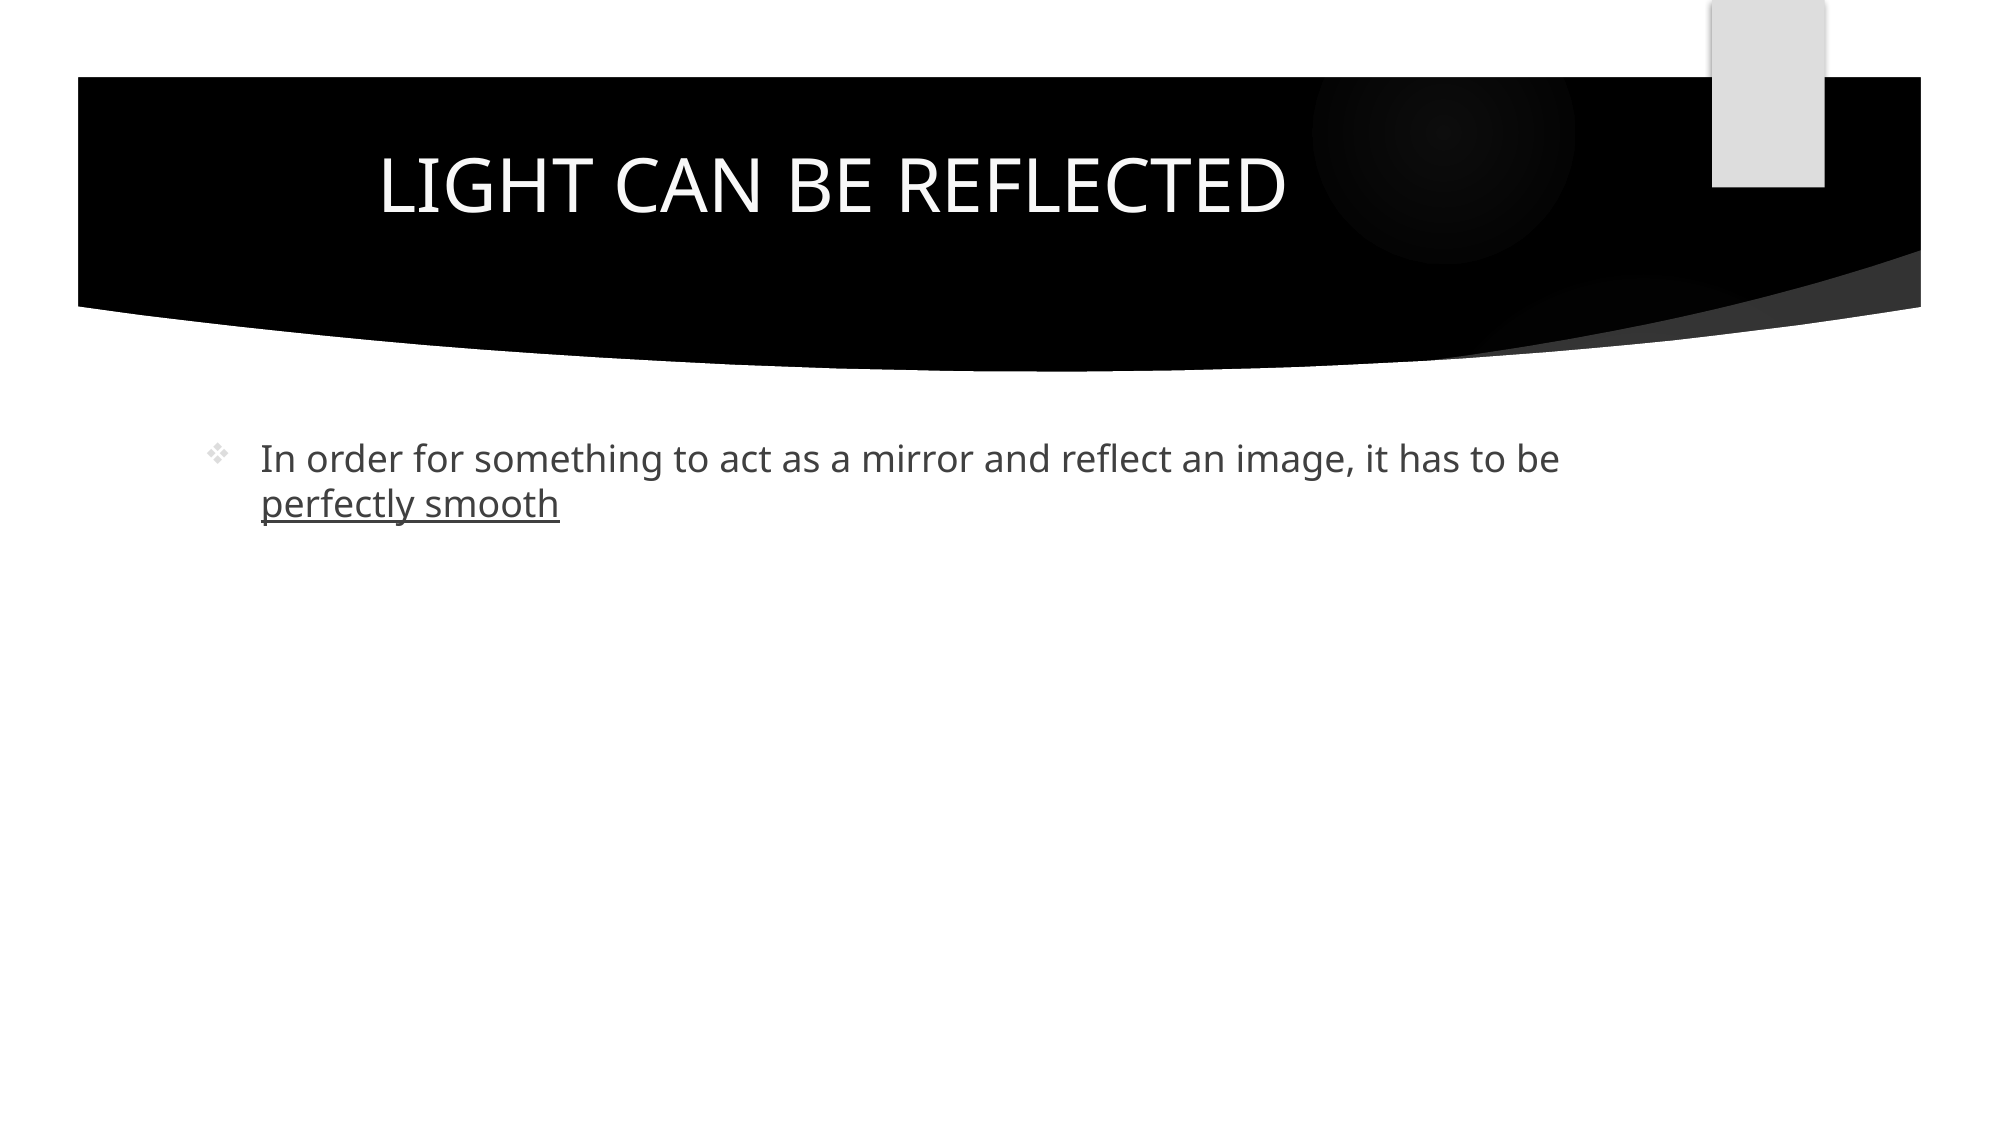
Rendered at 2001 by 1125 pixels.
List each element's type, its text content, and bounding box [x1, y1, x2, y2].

list In order for something to act as a mirror and reflect an image, it has to be perfectly smooth [189, 427, 1638, 988]
title LIGHT CAN BE REFLECTED [362, 88, 1638, 276]
